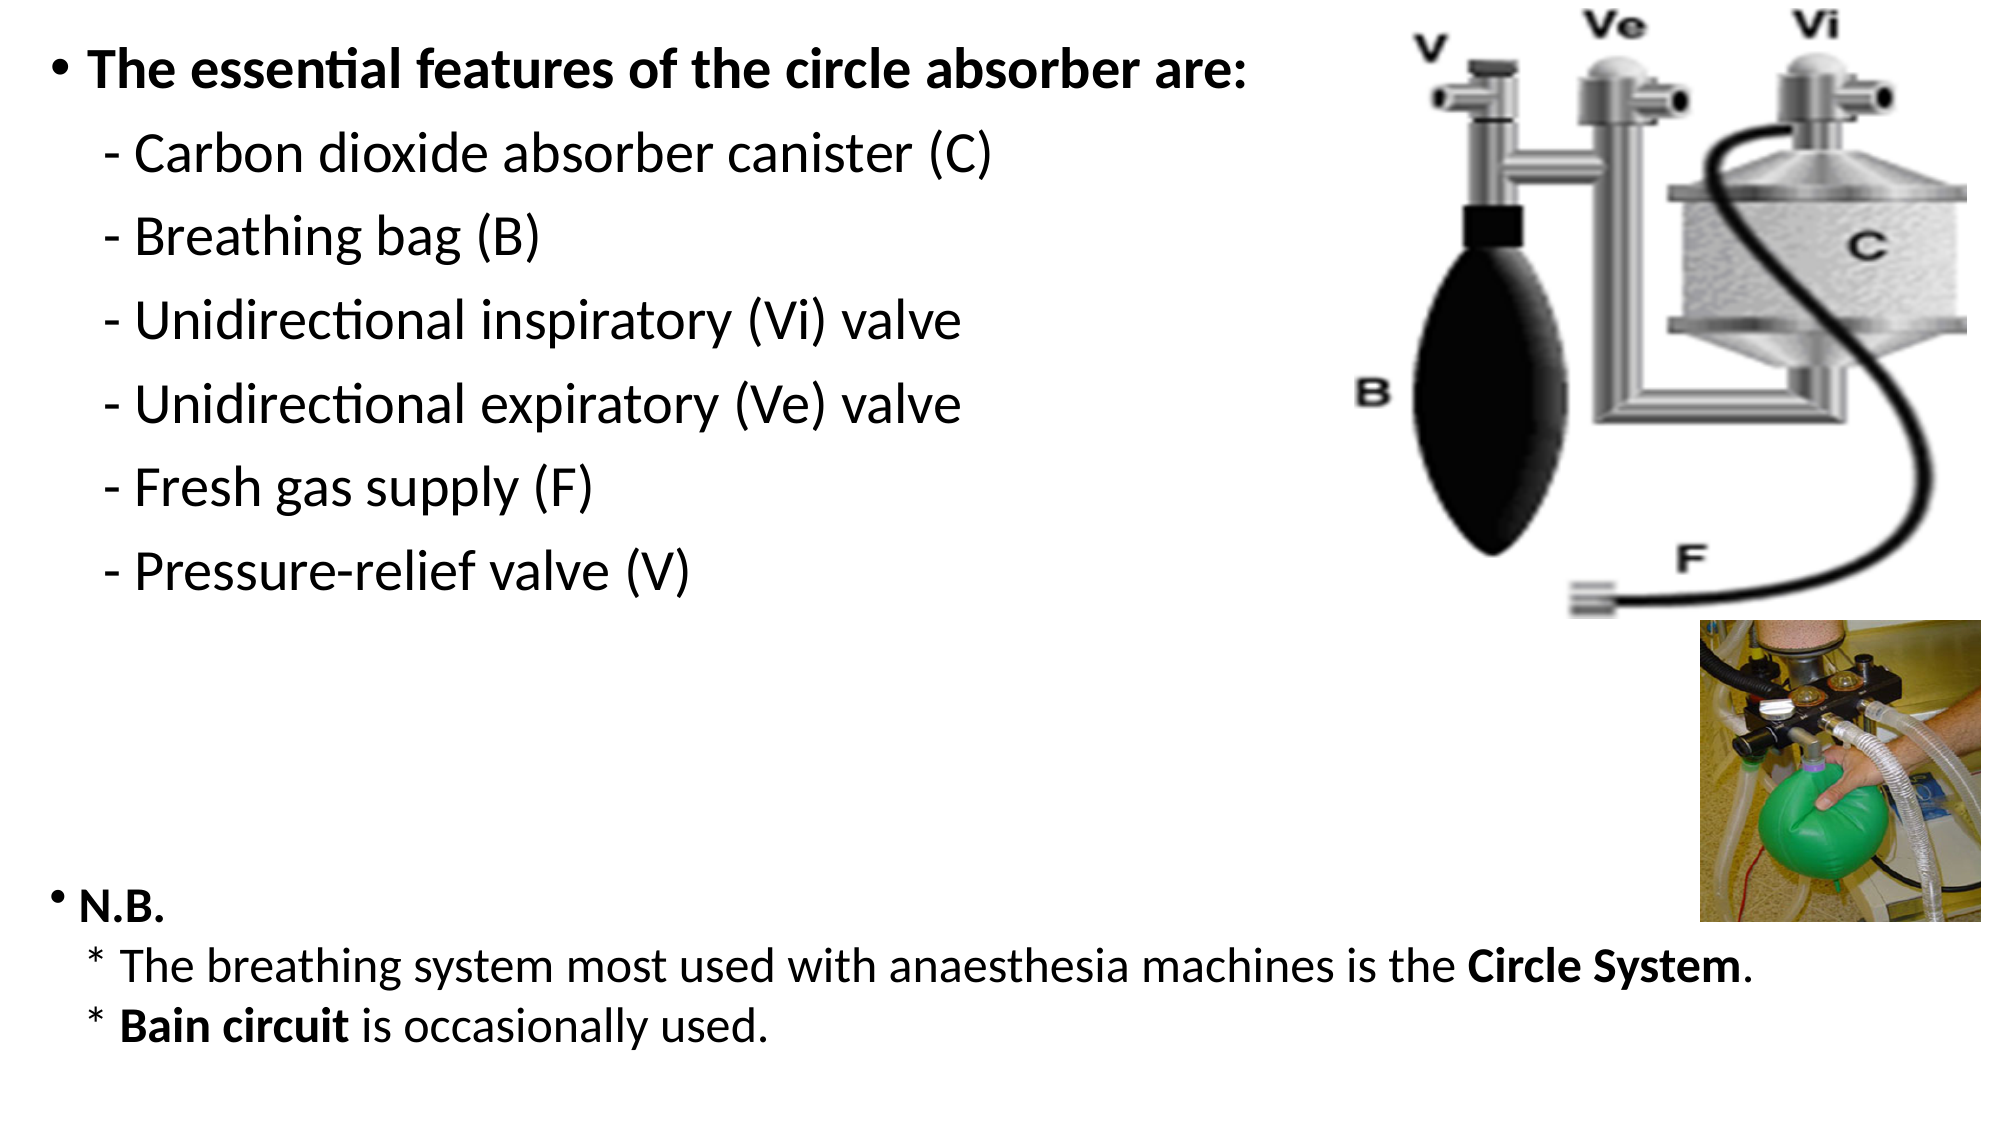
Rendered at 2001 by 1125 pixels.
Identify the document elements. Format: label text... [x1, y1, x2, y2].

text_box N.B. * The breathing system most used with anaesthesia machines is the Circle System.​ * Bain circuit is occasionally used.​ [34, 865, 1945, 1061]
picture [1354, 8, 1967, 619]
list The essential features of the circle absorber are: - Carbon dioxide absorber canister (C) - Breathing bag (B) - Unidirectional inspiratory (Vi) valve - Unidirectional expiratory (Ve) valve - Fresh gas supply (F) - Pressure-relief valve (V) [35, 30, 1341, 670]
picture [1699, 620, 1981, 922]
